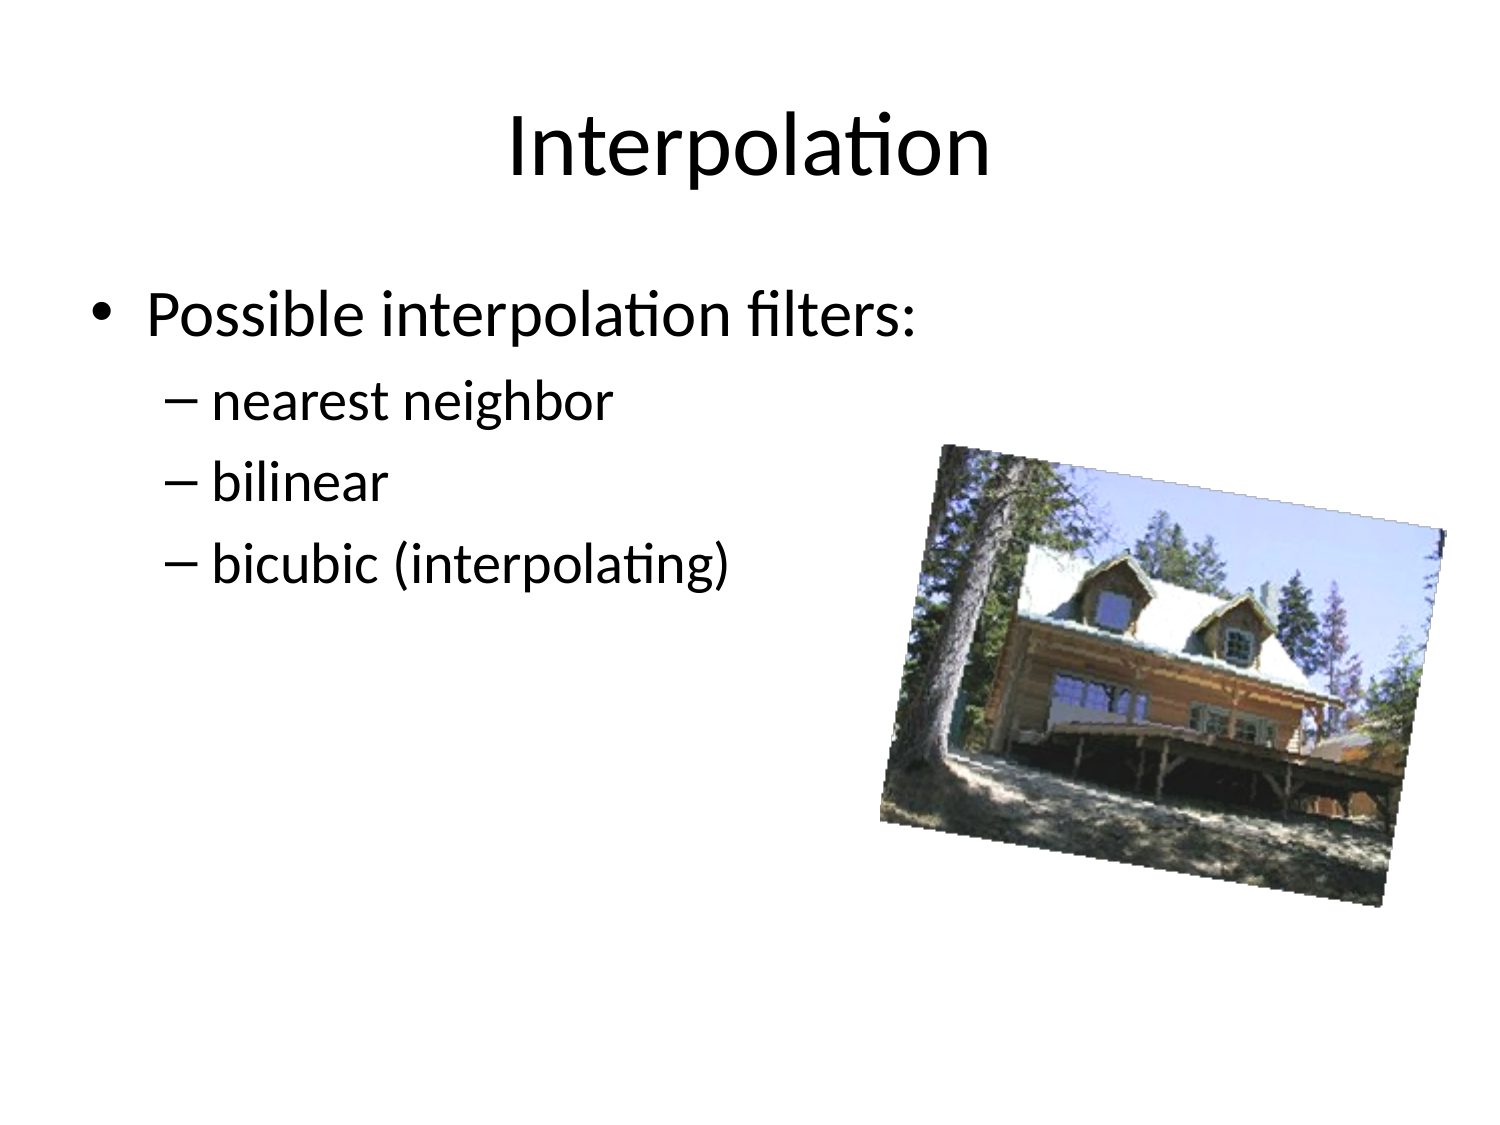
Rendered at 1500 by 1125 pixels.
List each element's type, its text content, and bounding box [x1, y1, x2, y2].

title Interpolation [75, 45, 1425, 233]
picture [880, 443, 1447, 910]
list Possible interpolation filters: nearest neighbor bilinear bicubic (interpolating) [75, 262, 1425, 1005]
